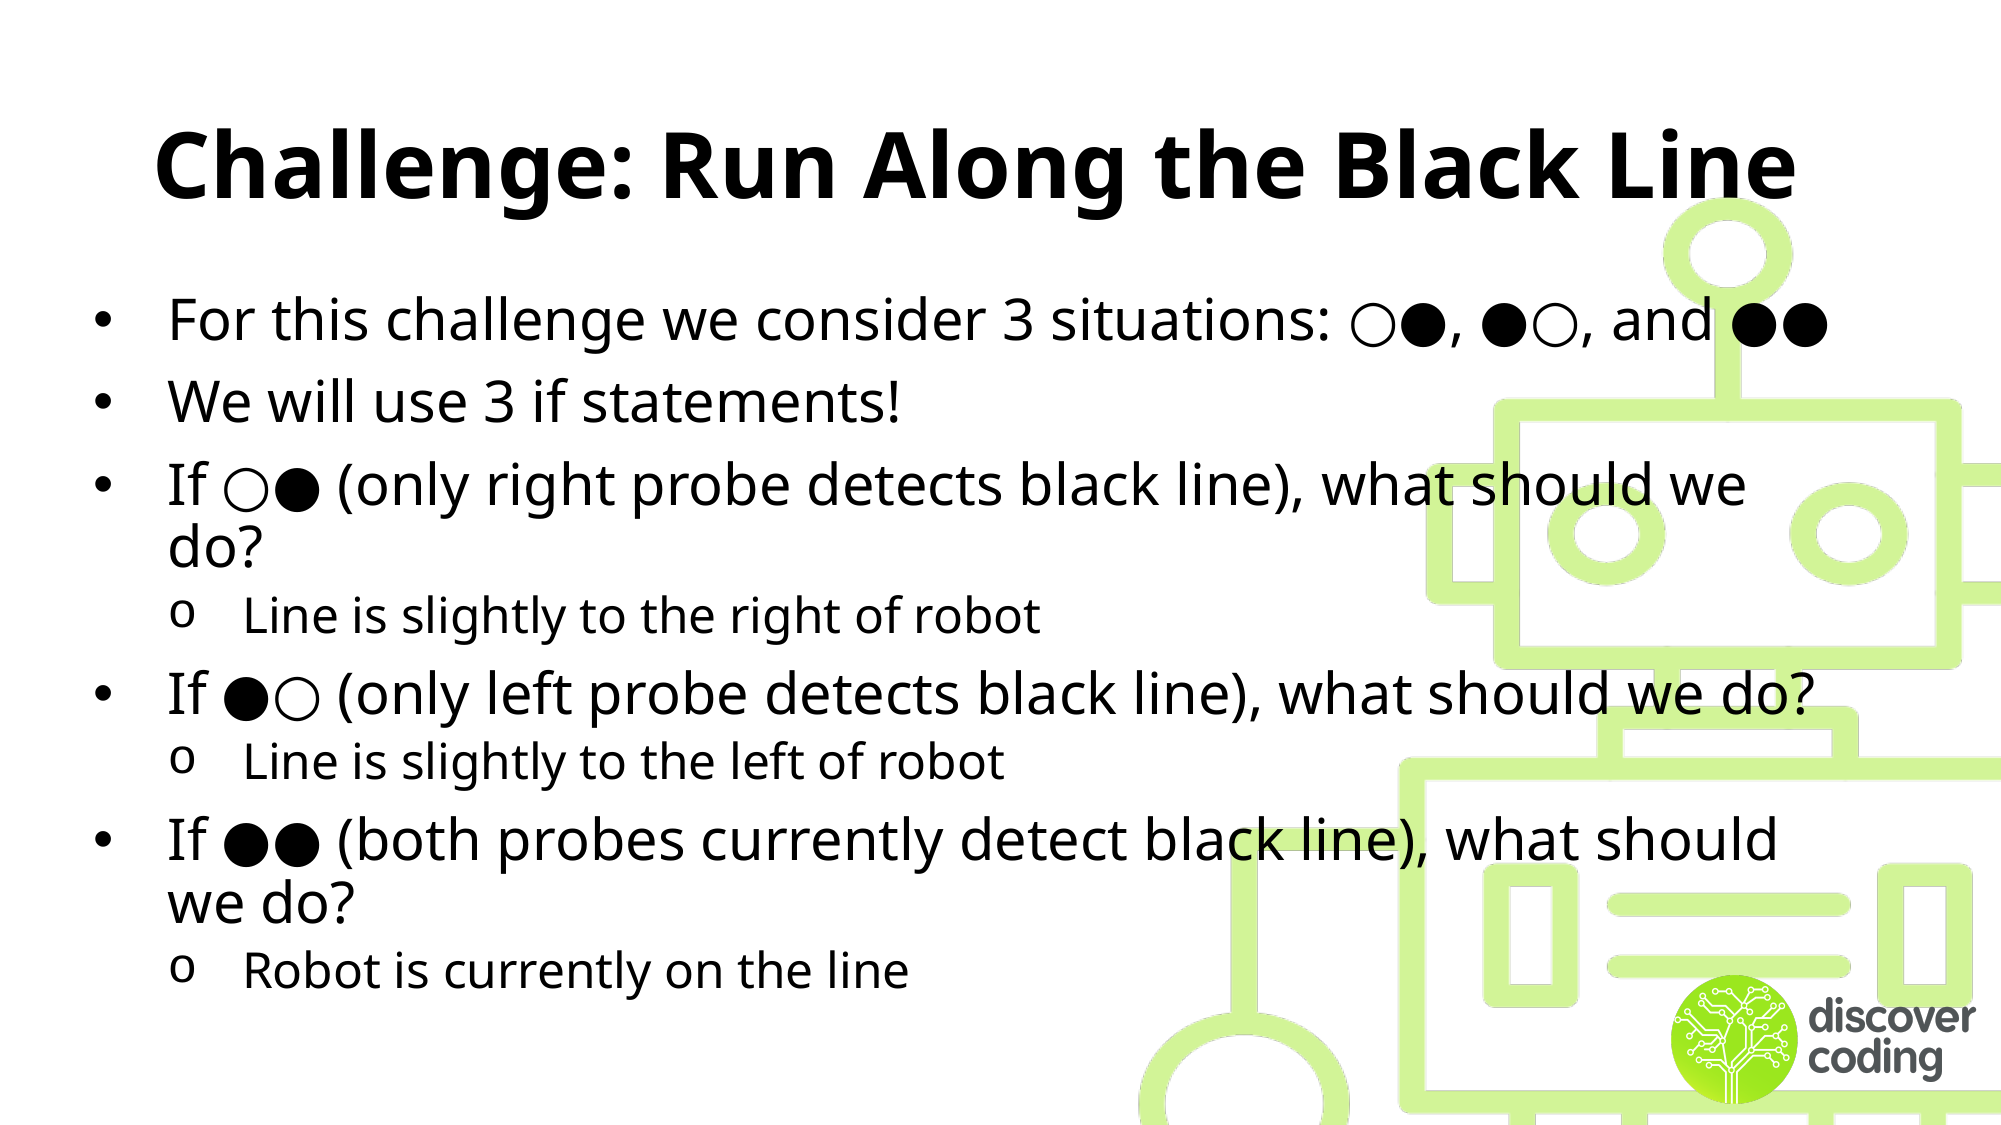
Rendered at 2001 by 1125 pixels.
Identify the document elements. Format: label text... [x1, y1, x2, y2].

picture [879, 0, 2001, 1125]
title Challenge: Run Along the Black Line [137, 59, 879, 278]
text_box [137, 299, 879, 1014]
list For this challenge we consider 3 situations: ○●, ●○, and ●● We will use 3 if statements! If ○● (only right probe detects black line), what should we do? Line is slightly to the right of robot If ●○ (only left probe detects black line), what should we do? Line is slightly to the left of robot If ●● (both probes currently detect black line), what should we do? Robot is currently on the line [78, 282, 879, 1014]
